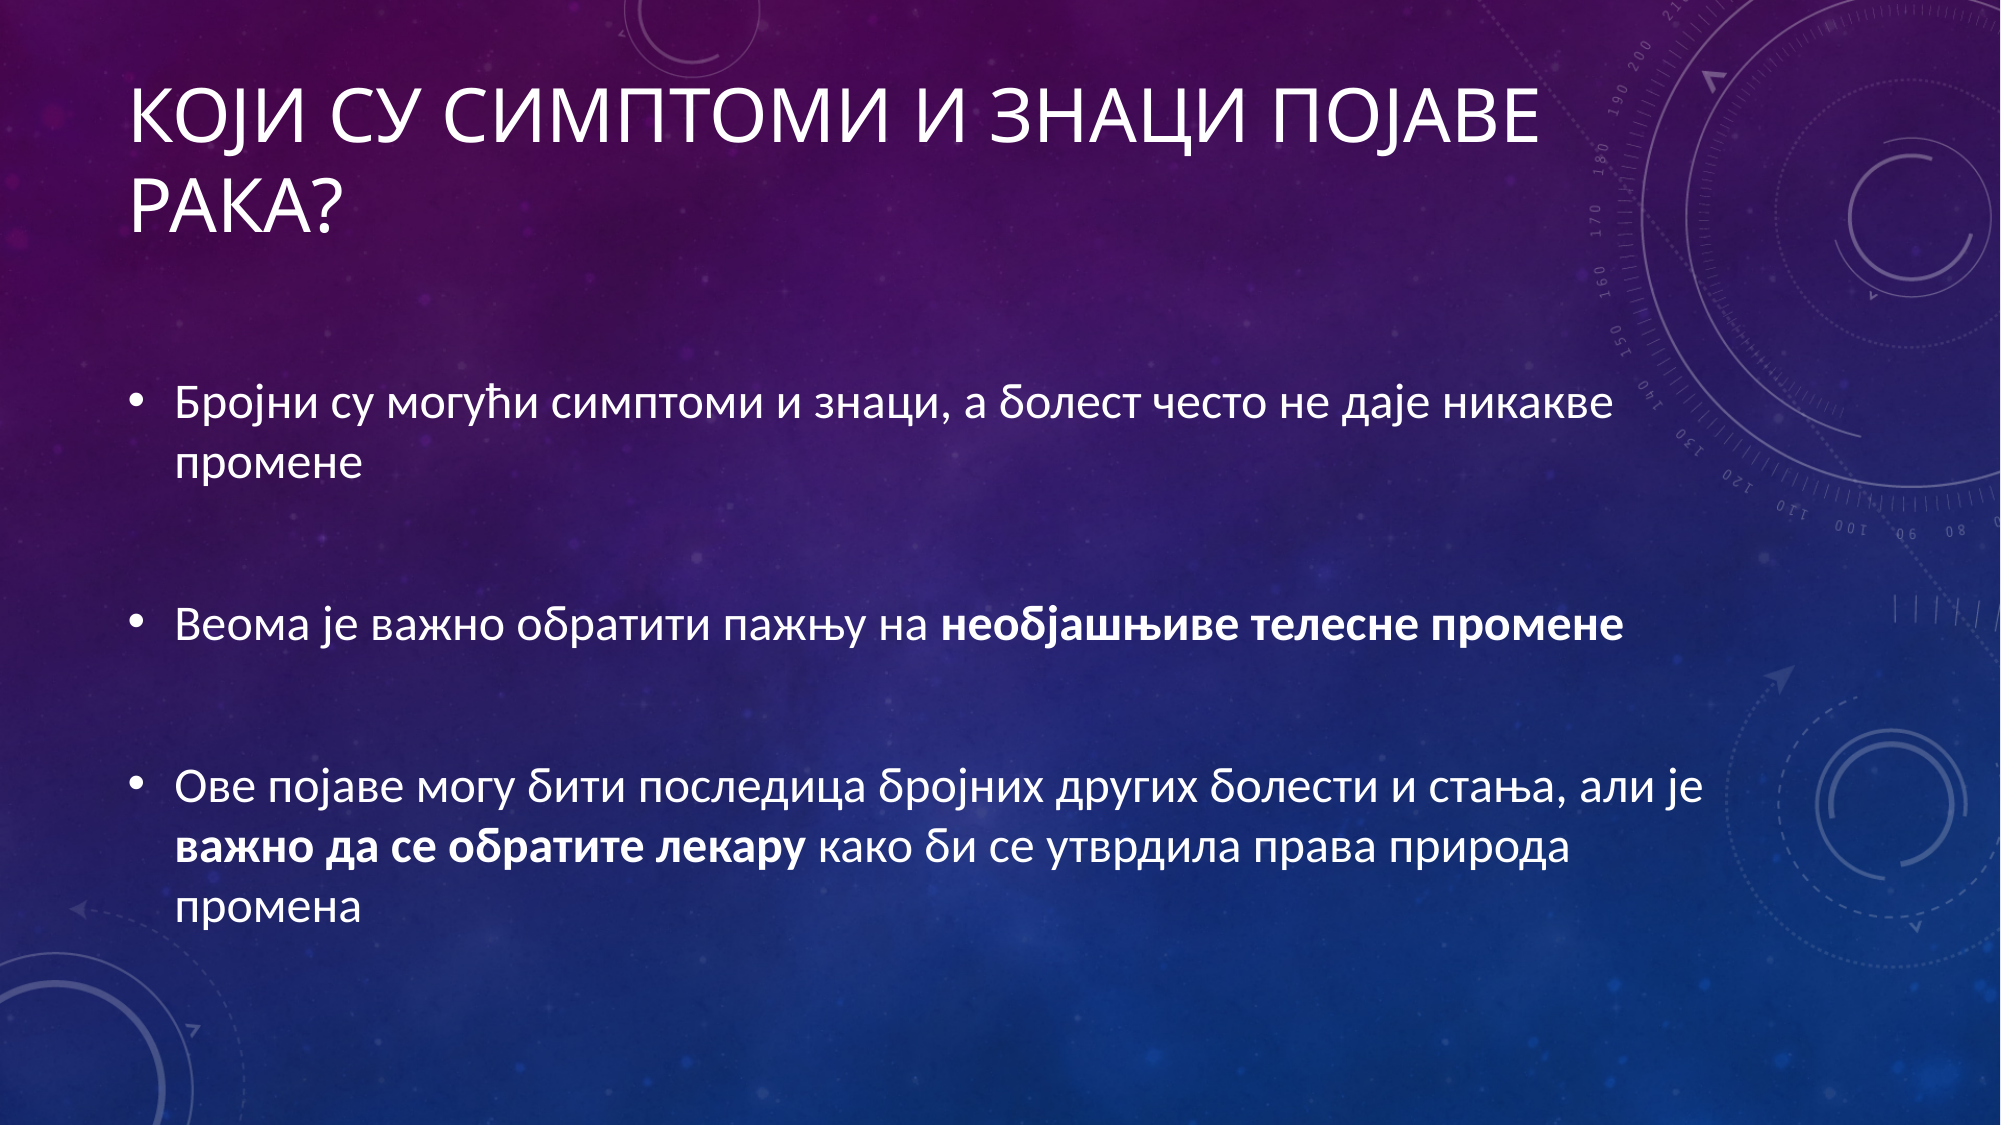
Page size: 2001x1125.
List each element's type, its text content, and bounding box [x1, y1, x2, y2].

list Бројни су могући симптоми и знаци, а болест често не даје никакве промене Веома је важно обратити пажњу на необјашњиве телесне промене Ове појаве могу бити последица бројних других болести и стања, али је важно да се обратите лекару како би се утврдила права природа промена [112, 351, 1775, 950]
title Који су симптоми и знаци појаве рака? [112, 37, 1775, 277]
picture [0, 0, 2001, 1125]
